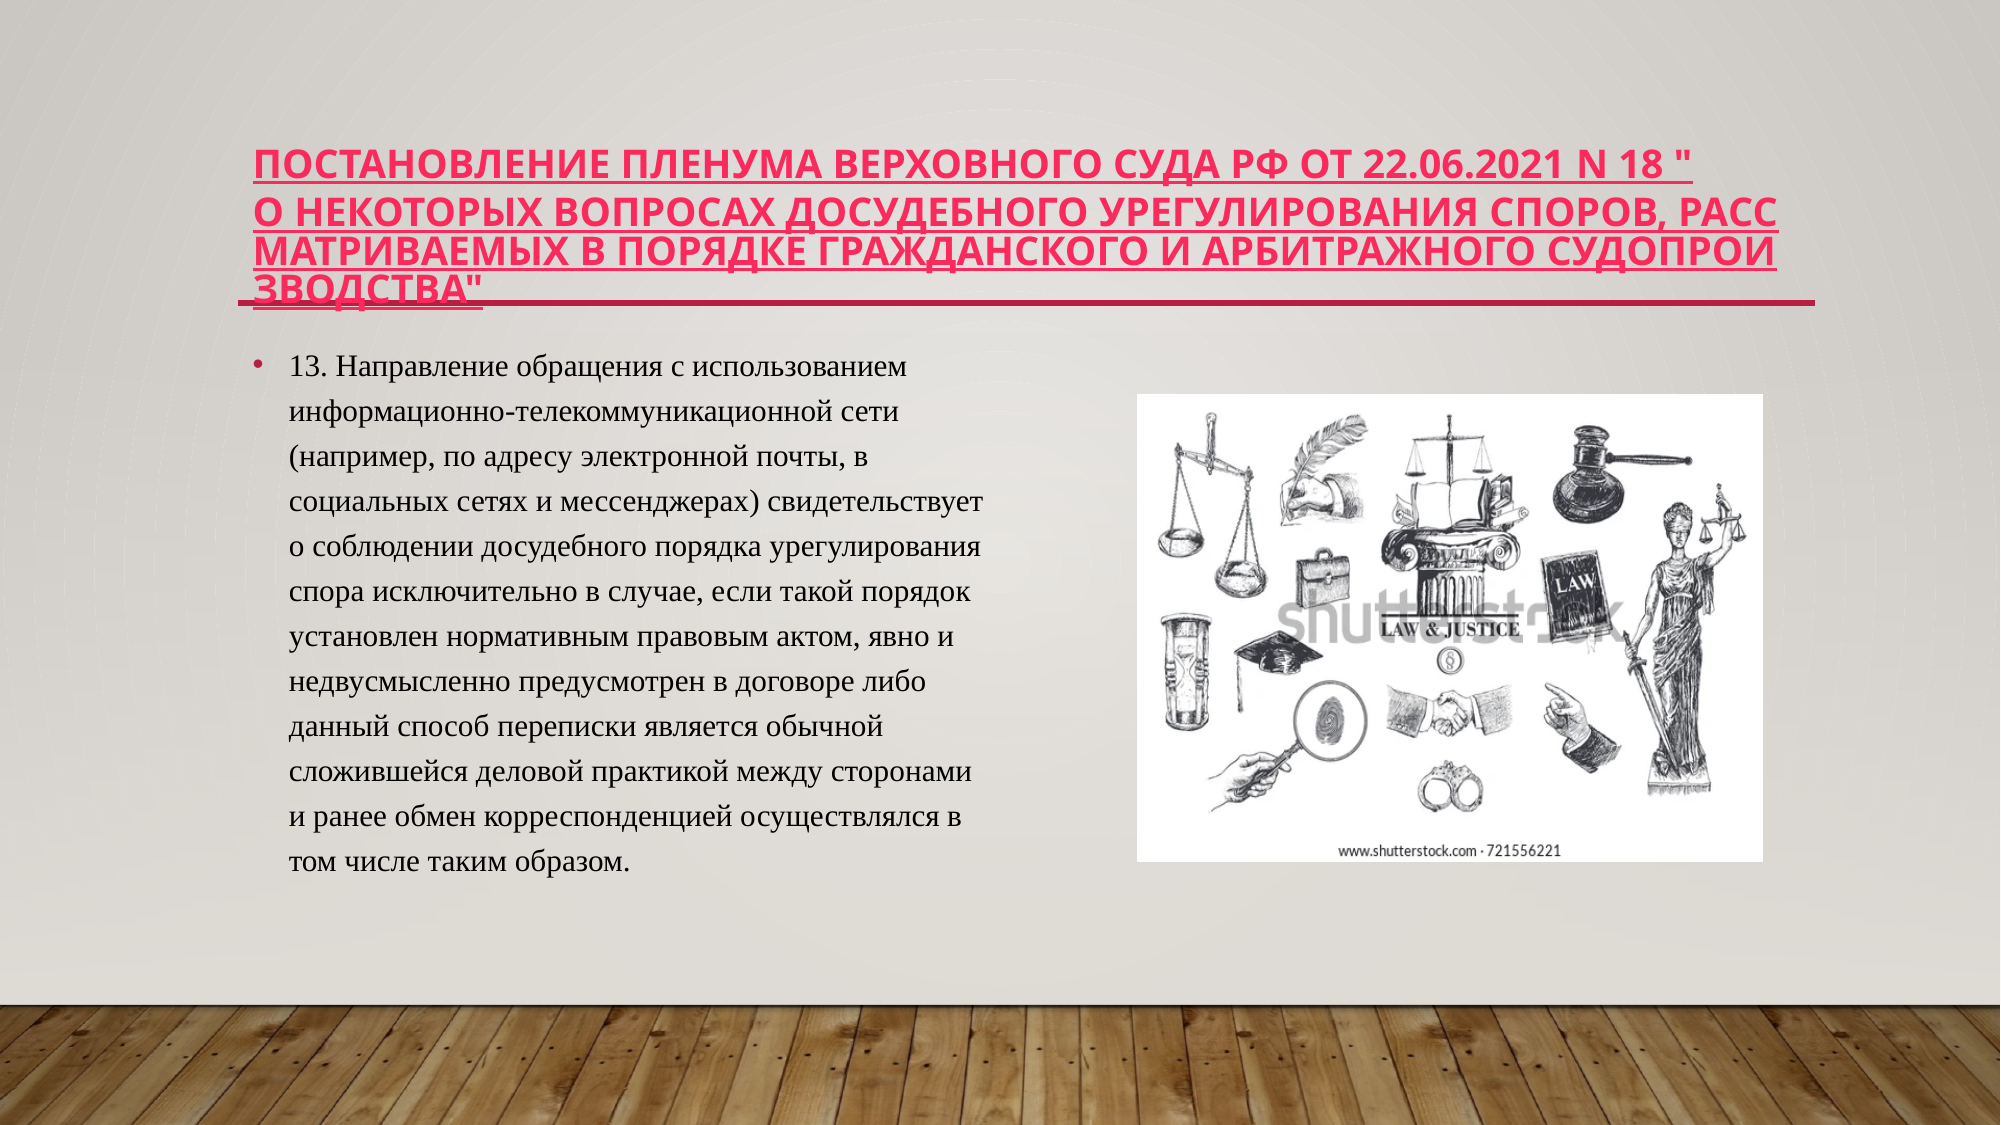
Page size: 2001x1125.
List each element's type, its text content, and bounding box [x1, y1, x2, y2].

picture [0, 1005, 2000, 1125]
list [1137, 394, 1763, 863]
list 13. Направление обращения с использованием информационно-телекоммуникационной сети (например, по адресу электронной почты, в социальных сетях и мессенджерах) свидетельствует о соблюдении досудебного порядка урегулирования спора исключительно в случае, если такой порядок установлен нормативным правовым актом, явно и недвусмысленно предусмотрен в договоре либо данный способ переписки является обычной сложившейся деловой практикой между сторонами и ранее обмен корреспонденцией осуществлялся в том числе таким образом. [237, 329, 1000, 896]
title Постановление Пленума Верховного Суда РФ от 22.06.2021 N 18 "О некоторых вопросах досудебного урегулирования споров, рассматриваемых в порядке гражданского и арбитражного судопроизводства" [237, 132, 1814, 306]
